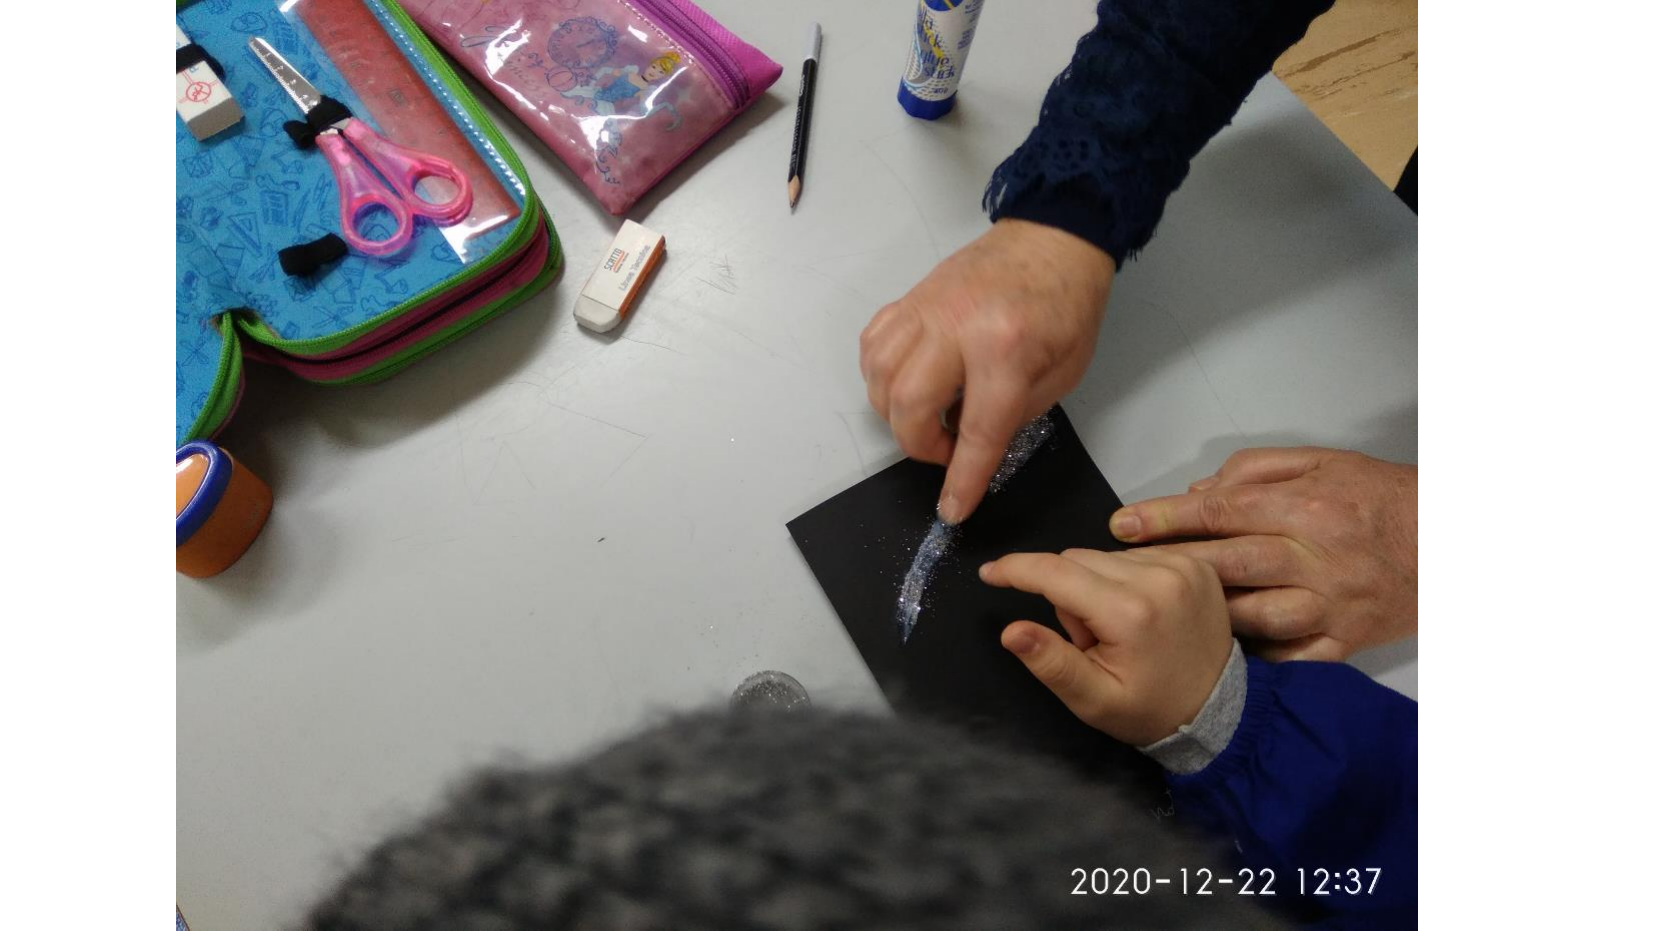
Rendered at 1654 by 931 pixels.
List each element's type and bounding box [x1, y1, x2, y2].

picture [176, 0, 1418, 931]
